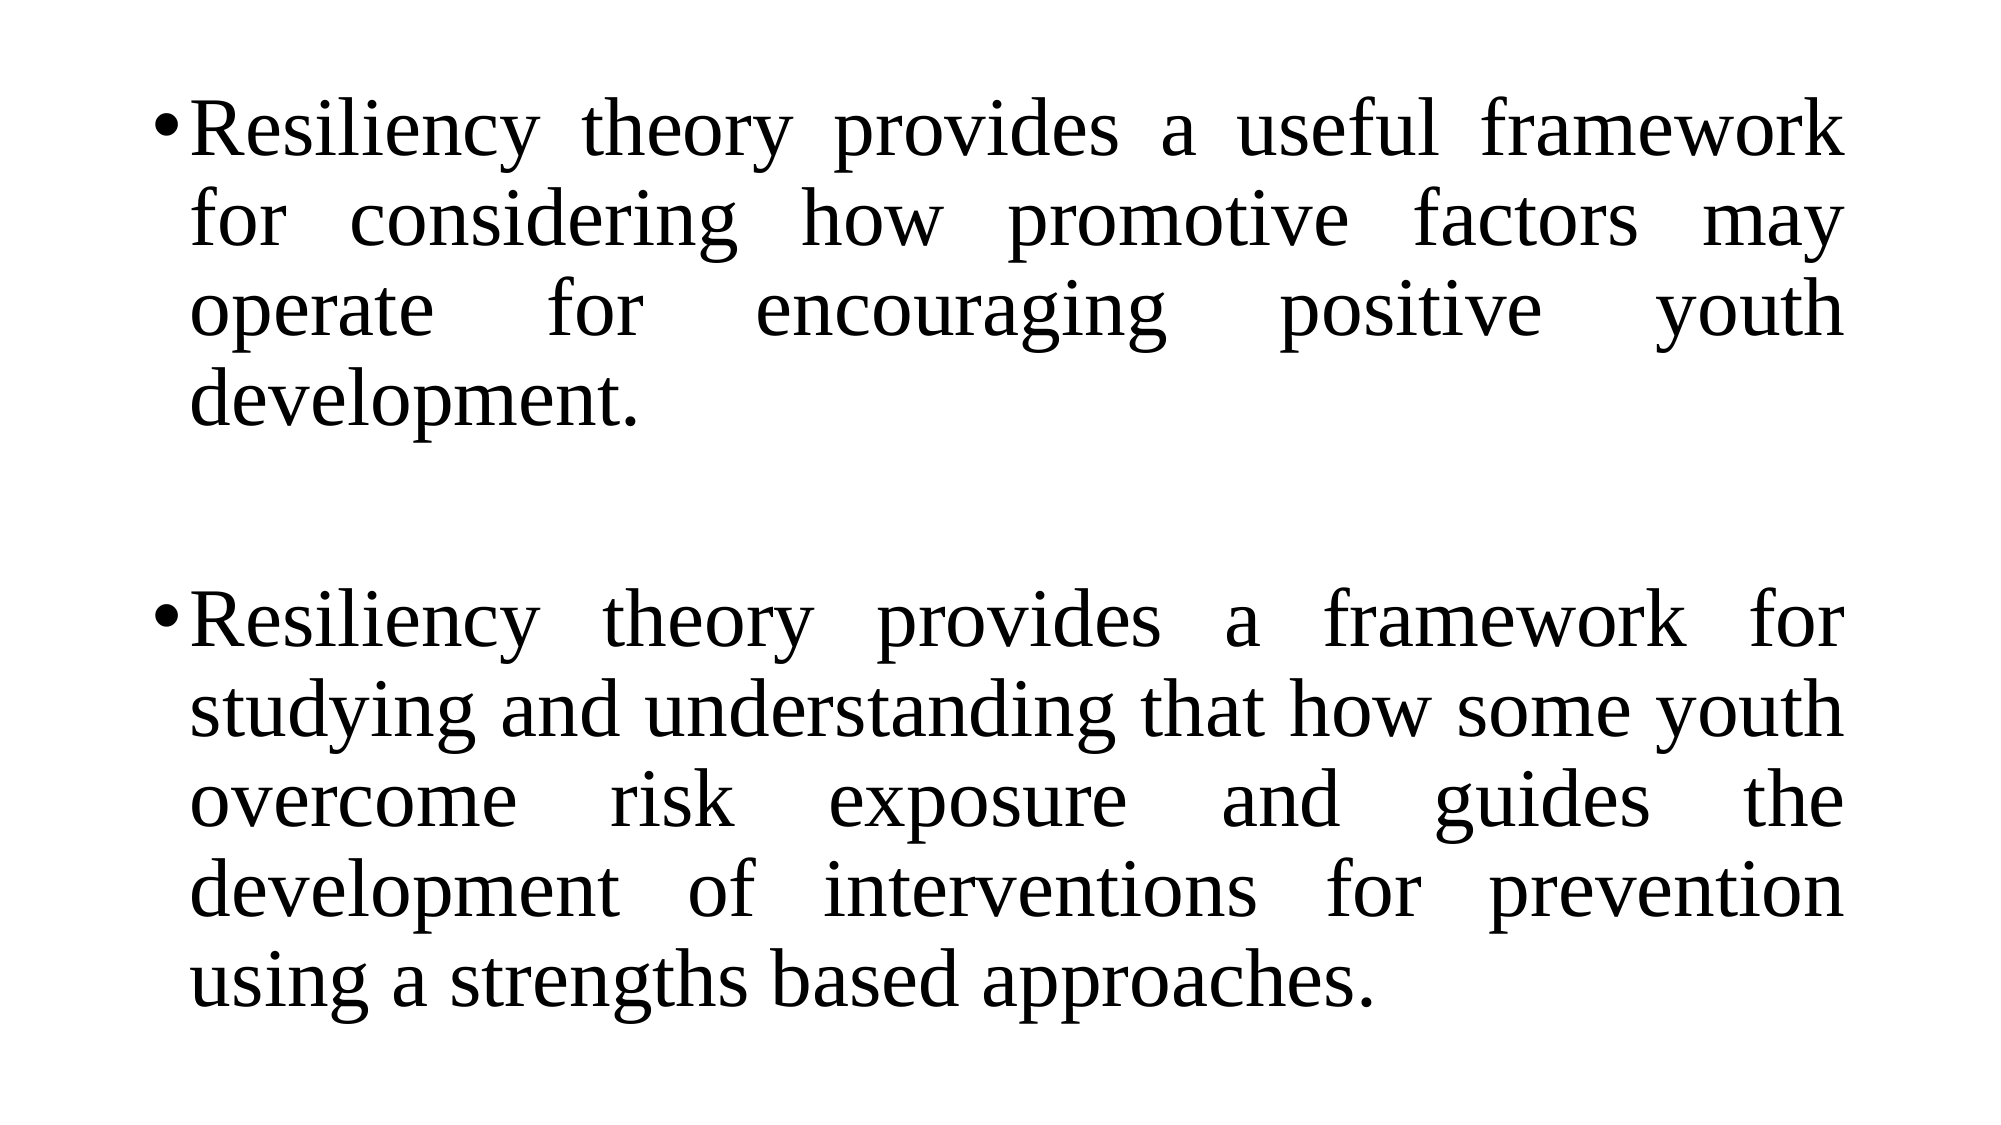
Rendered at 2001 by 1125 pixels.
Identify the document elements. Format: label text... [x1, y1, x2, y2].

list Resiliency theory provides a useful framework for considering how promotive factors may operate for encouraging positive youth development. Resiliency theory provides a framework for studying and understanding that how some youth overcome risk exposure and guides the development of interventions for prevention using a strengths based approaches. [137, 76, 1863, 1041]
